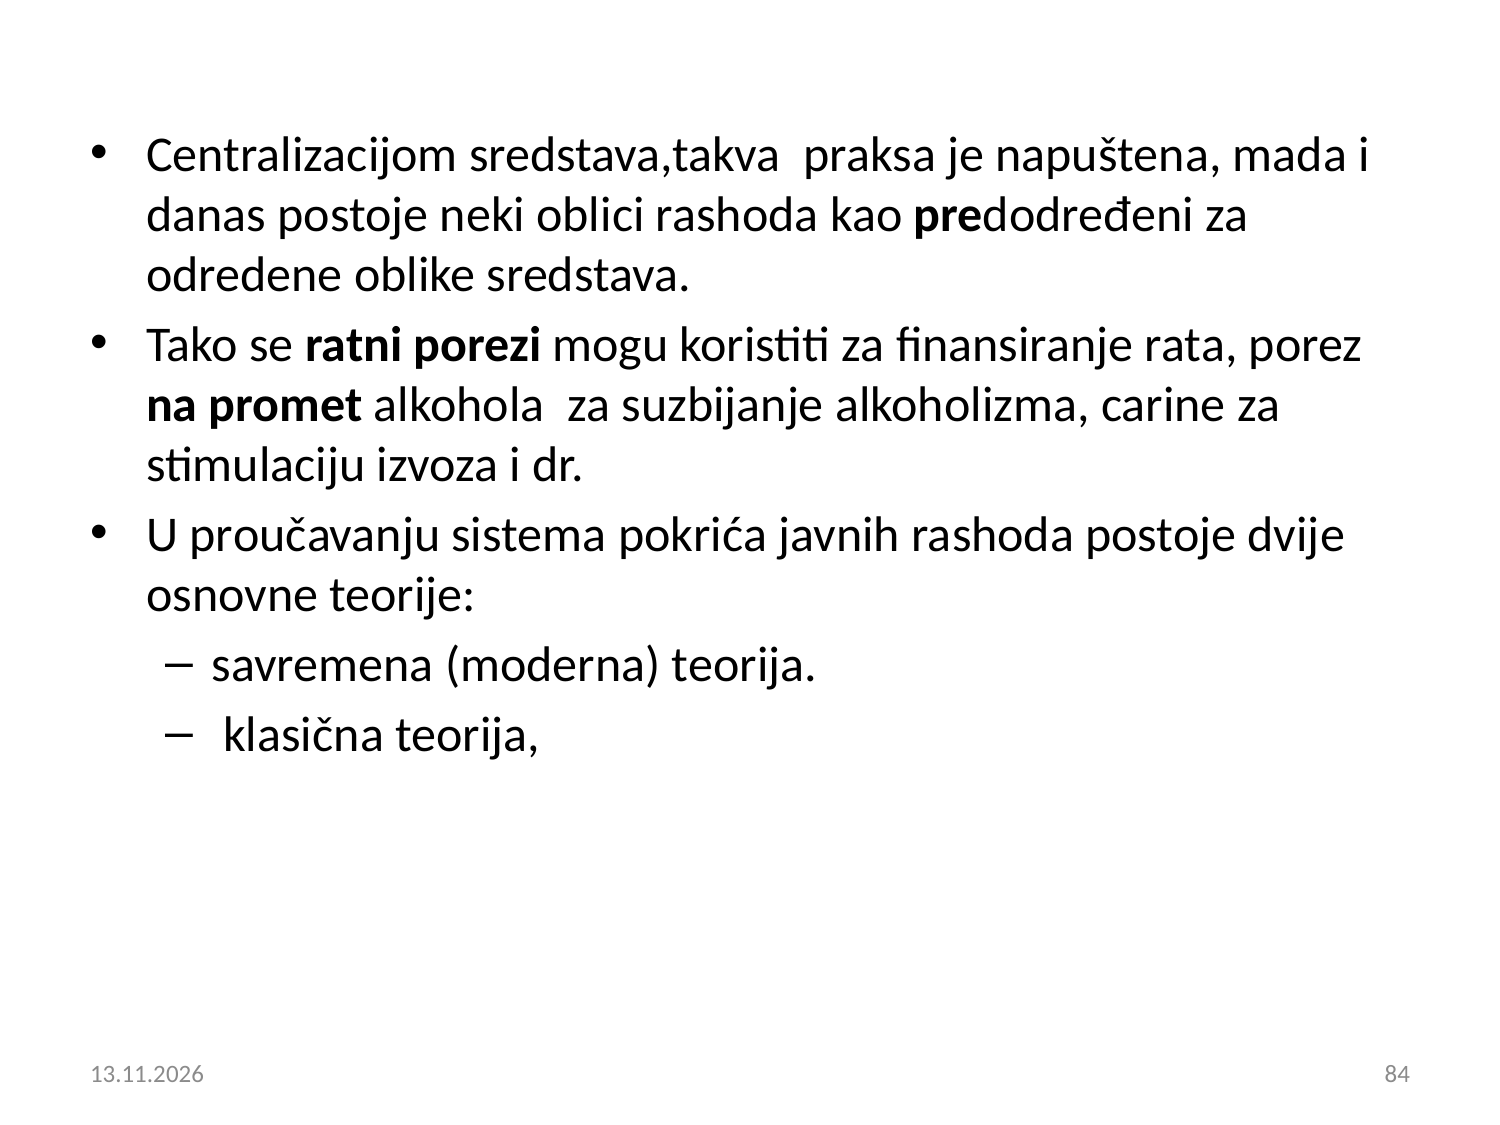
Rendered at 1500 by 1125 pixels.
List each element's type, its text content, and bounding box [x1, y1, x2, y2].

list Centralizacijom sredstava,takva praksa je napuštena, mada i danas postoje neki oblici rashoda kao predodređeni za odredene oblike sredstava. Tako se ratni porezi mogu koristiti za finansiranje rata, porez na promet alkohola za suzbijanje alkoholizma, carine za stimulaciju izvoza i dr. U proučavanju sistema pokrića javnih rashoda postoje dvije osnovne teorije: savremena (moderna) teorija. klasična teorija, [75, 113, 1425, 1005]
slide_number 84 [1074, 1042, 1425, 1103]
slide_number 7. 12. 2018 [75, 1042, 425, 1103]
